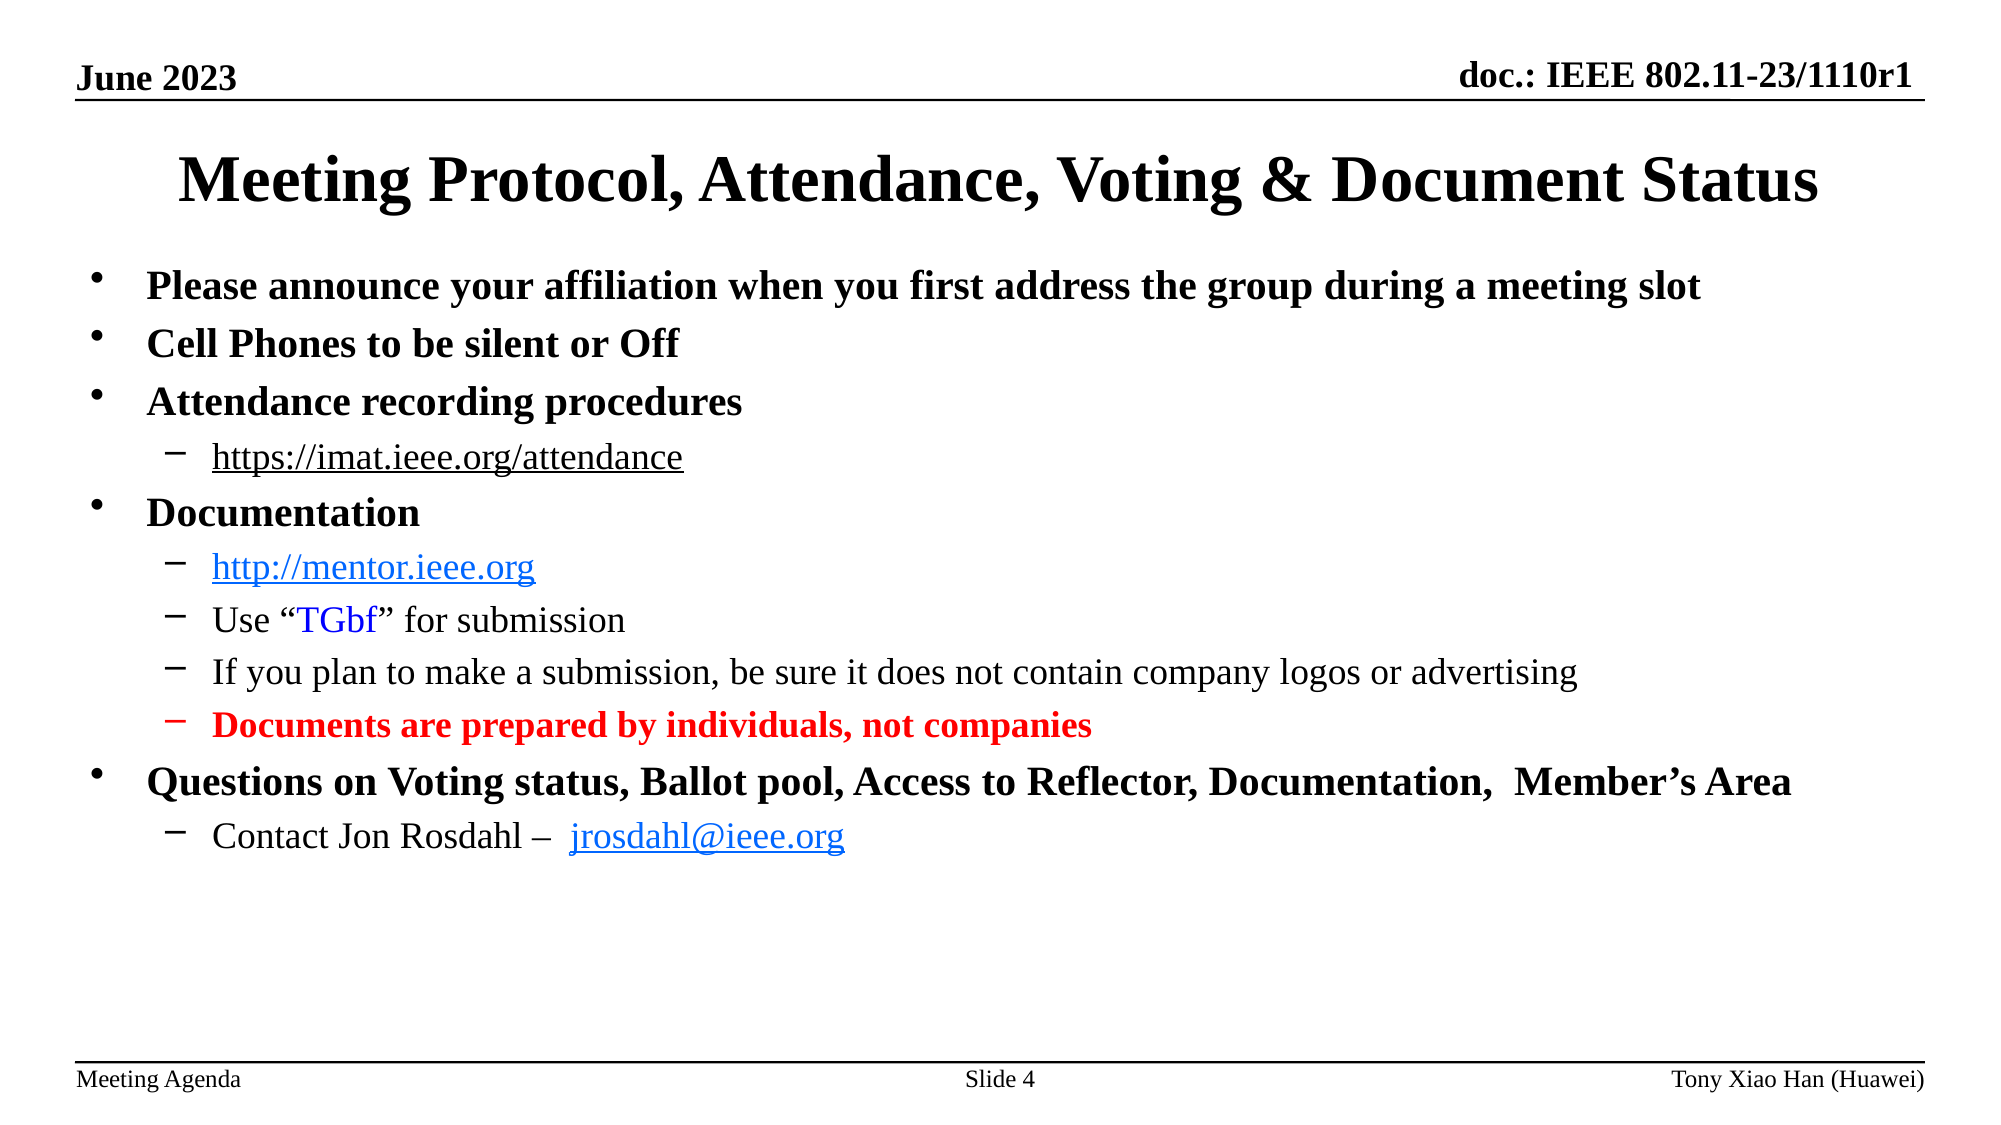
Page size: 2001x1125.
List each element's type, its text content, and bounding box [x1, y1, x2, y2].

list Please announce your affiliation when you first address the group during a meeting slot Cell Phones to be silent or Off Attendance recording procedures https://imat.ieee.org/attendance Documentation http://mentor.ieee.org Use “TGbf” for submission If you plan to make a submission, be sure it does not contain company logos or advertising Documents are prepared by individuals, not companies Questions on Voting status, Ballot pool, Access to Reflector, Documentation, Member’s Area Contact Jon Rosdahl – jrosdahl@ieee.org [75, 263, 1925, 925]
text_box Meeting Protocol, Attendance, Voting & Document Status [75, 87, 1925, 263]
